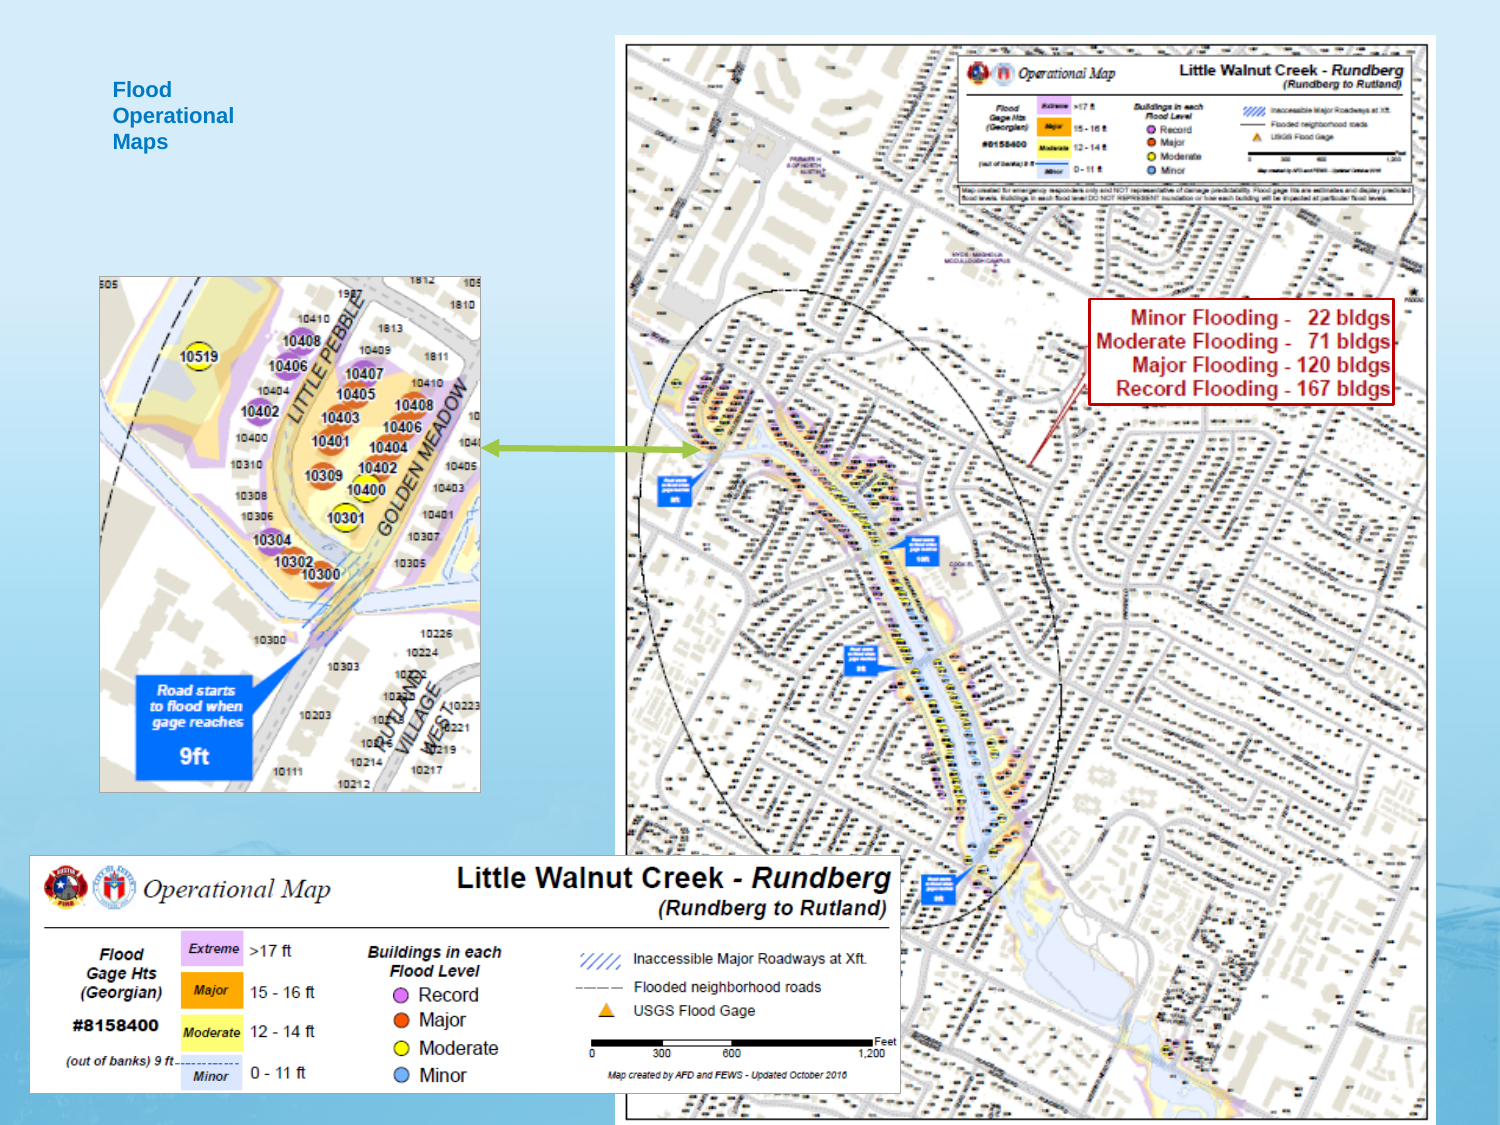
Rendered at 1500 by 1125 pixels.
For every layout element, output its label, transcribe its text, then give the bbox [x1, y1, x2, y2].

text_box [480, 447, 702, 451]
picture [28, 35, 1437, 1125]
title Flood Operational Maps [112, 75, 610, 155]
picture [98, 276, 481, 793]
